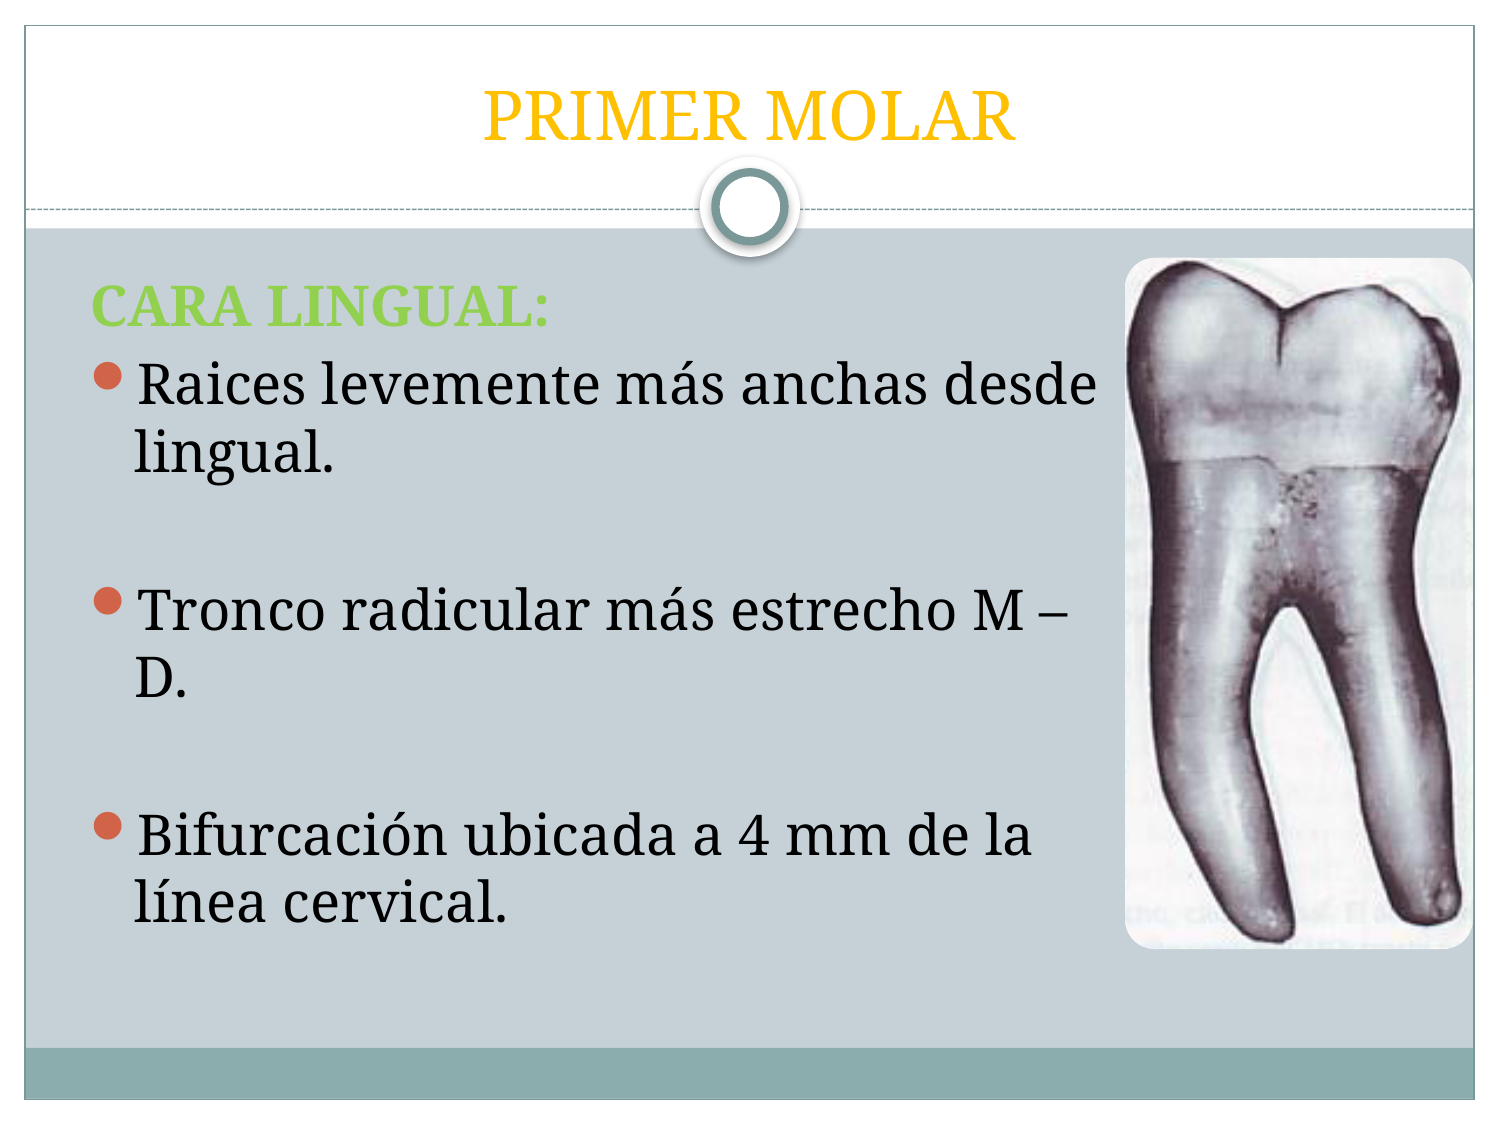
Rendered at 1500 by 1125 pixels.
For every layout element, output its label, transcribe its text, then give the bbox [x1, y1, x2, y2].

picture [1124, 257, 1474, 950]
title PRIMER MOLAR [49, 37, 1450, 162]
list CARA LINGUAL: Raices levemente más anchas desde lingual. Tronco radicular más estrecho M – D. Bifurcación ubicada a 4 mm de la línea cervical. [75, 262, 1125, 1020]
